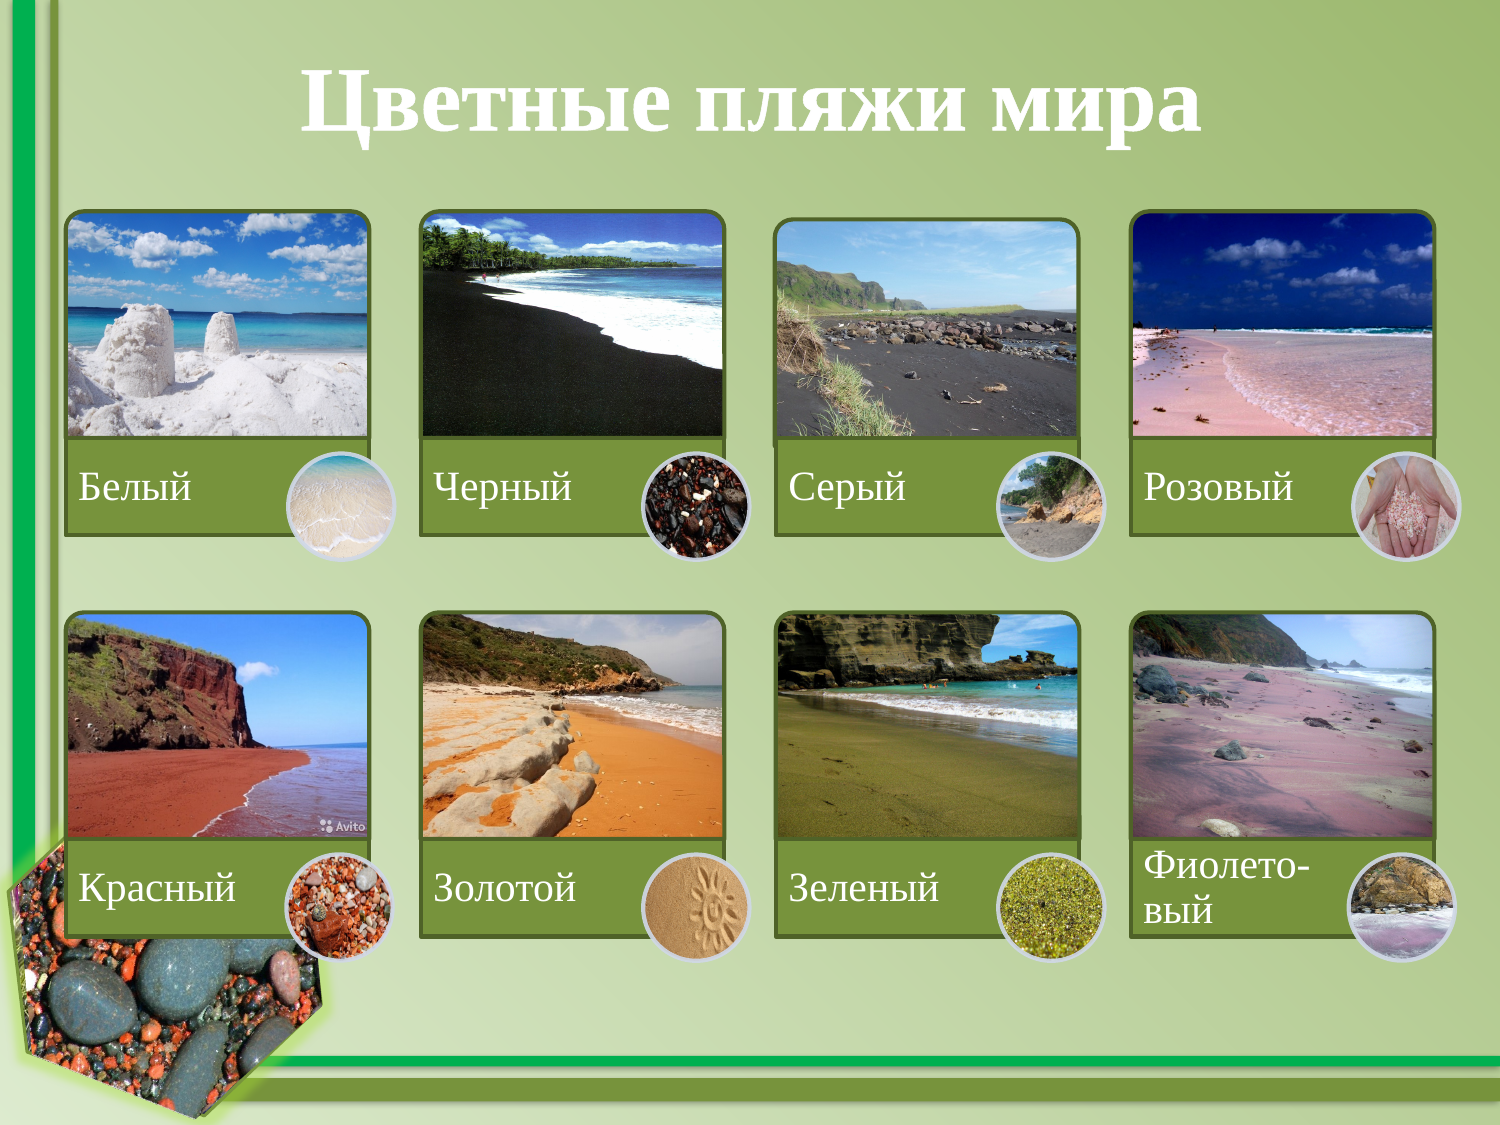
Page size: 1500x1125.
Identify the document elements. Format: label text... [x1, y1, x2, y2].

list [64, 113, 1461, 1059]
picture [5, 793, 334, 1120]
title Цветные пляжи мира [76, 0, 1427, 111]
